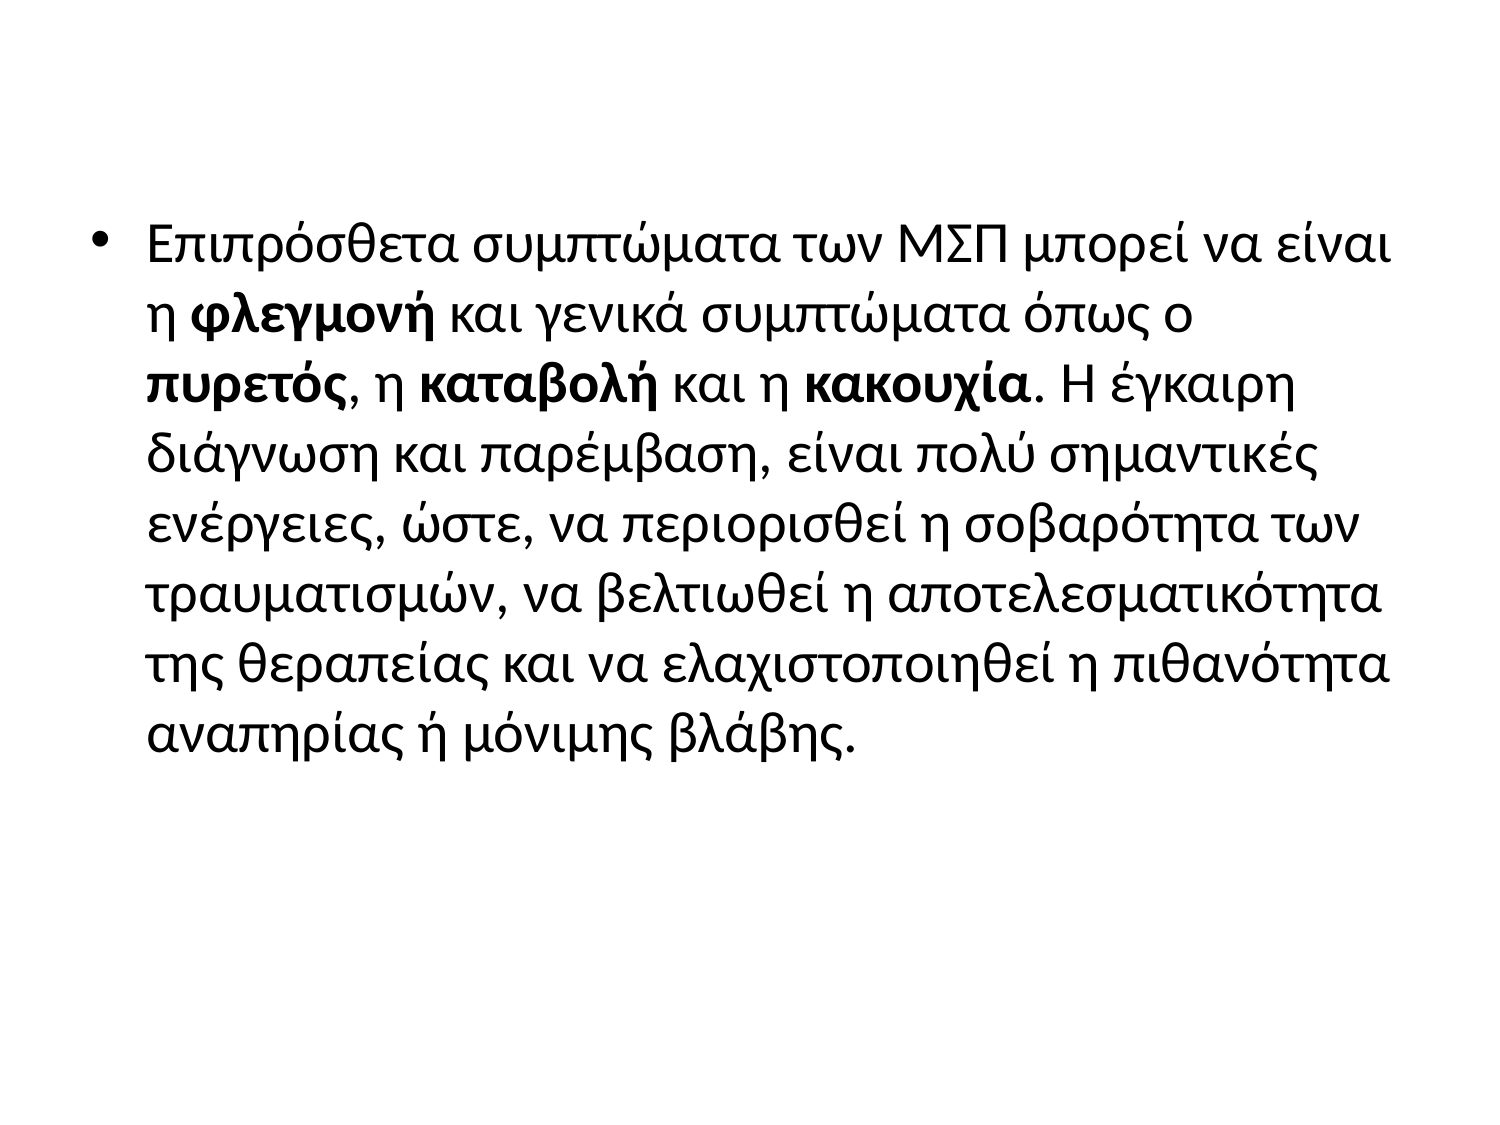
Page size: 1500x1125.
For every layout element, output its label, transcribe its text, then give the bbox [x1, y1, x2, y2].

list Επιπρόσθετα συμπτώματα των ΜΣΠ μπορεί να είναι η φλεγμονή και γενικά συμπτώματα όπως ο πυρετός, η καταβολή και η κακουχία. H έγκαιρη διάγνωση και παρέμβαση, είναι πολύ σημαντικές ενέργειες, ώστε, να περιορισθεί η σοβαρότητα των τραυματισμών, να βελτιωθεί η αποτελεσματικότητα της θεραπείας και να ελαχιστοποιηθεί η πιθανότητα αναπηρίας ή μόνιμης βλάβης. [75, 196, 1425, 1125]
